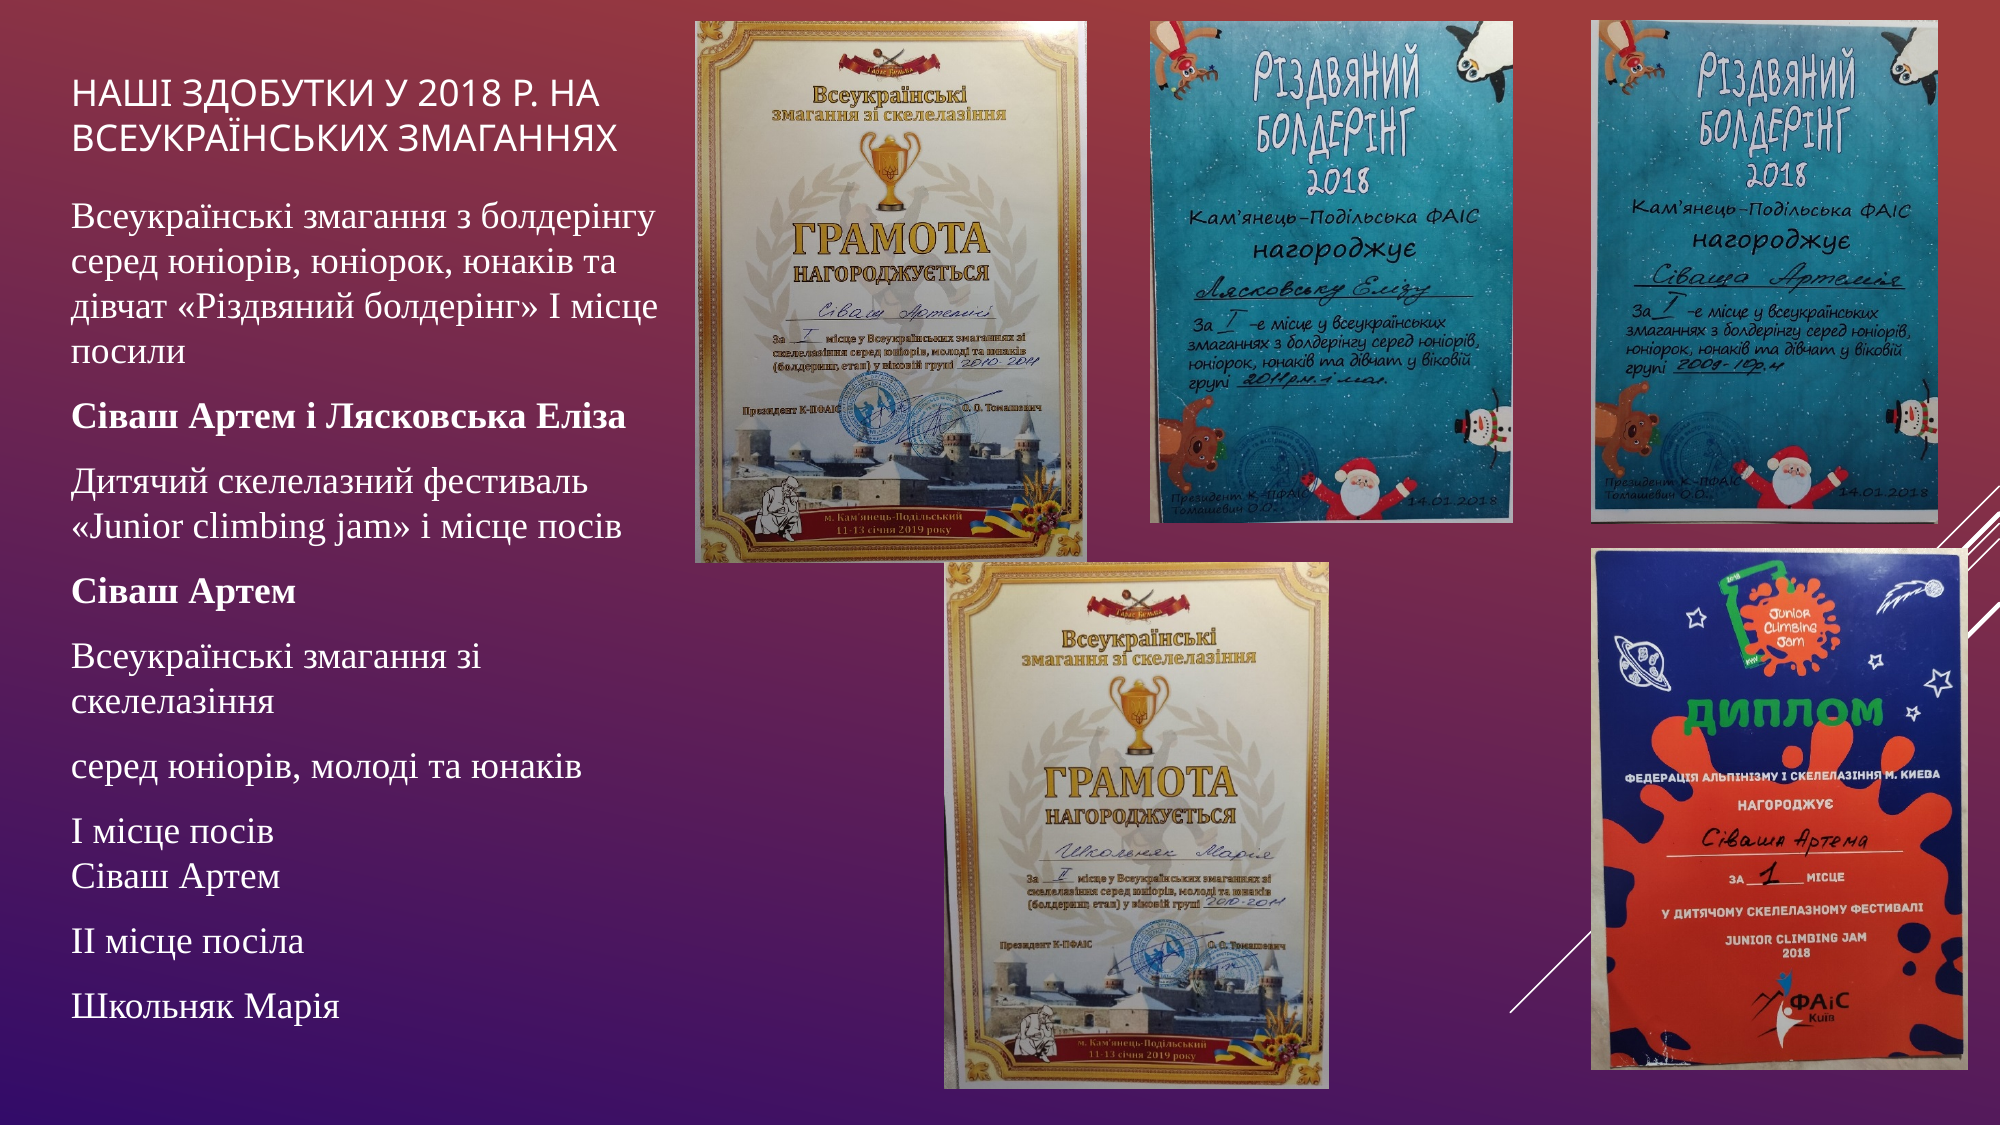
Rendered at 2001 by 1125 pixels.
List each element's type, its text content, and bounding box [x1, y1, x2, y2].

title Наші здобутки у 2018 р. на всеукраїнських змаганнях [55, 33, 656, 167]
picture [1150, 21, 1513, 524]
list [1591, 19, 1938, 525]
list Всеукраїнські змагання з болдерінгу серед юніорів, юніорок, юнаків та дівчат «Різдвяний болдерінг» І місце посили Сіваш Артем і Лясковська Еліза Дитячий скелелазний фестиваль «Junior climbing jam» і місце посів Сіваш Артем Всеукраїнські змагання зі скелелазіння серед юніорів, молоді та юнаків І місце посів Сіваш Артем ІІ місце посіла Школьняк Марія [55, 183, 681, 1089]
picture [1591, 548, 1968, 1070]
picture [694, 21, 1329, 1089]
